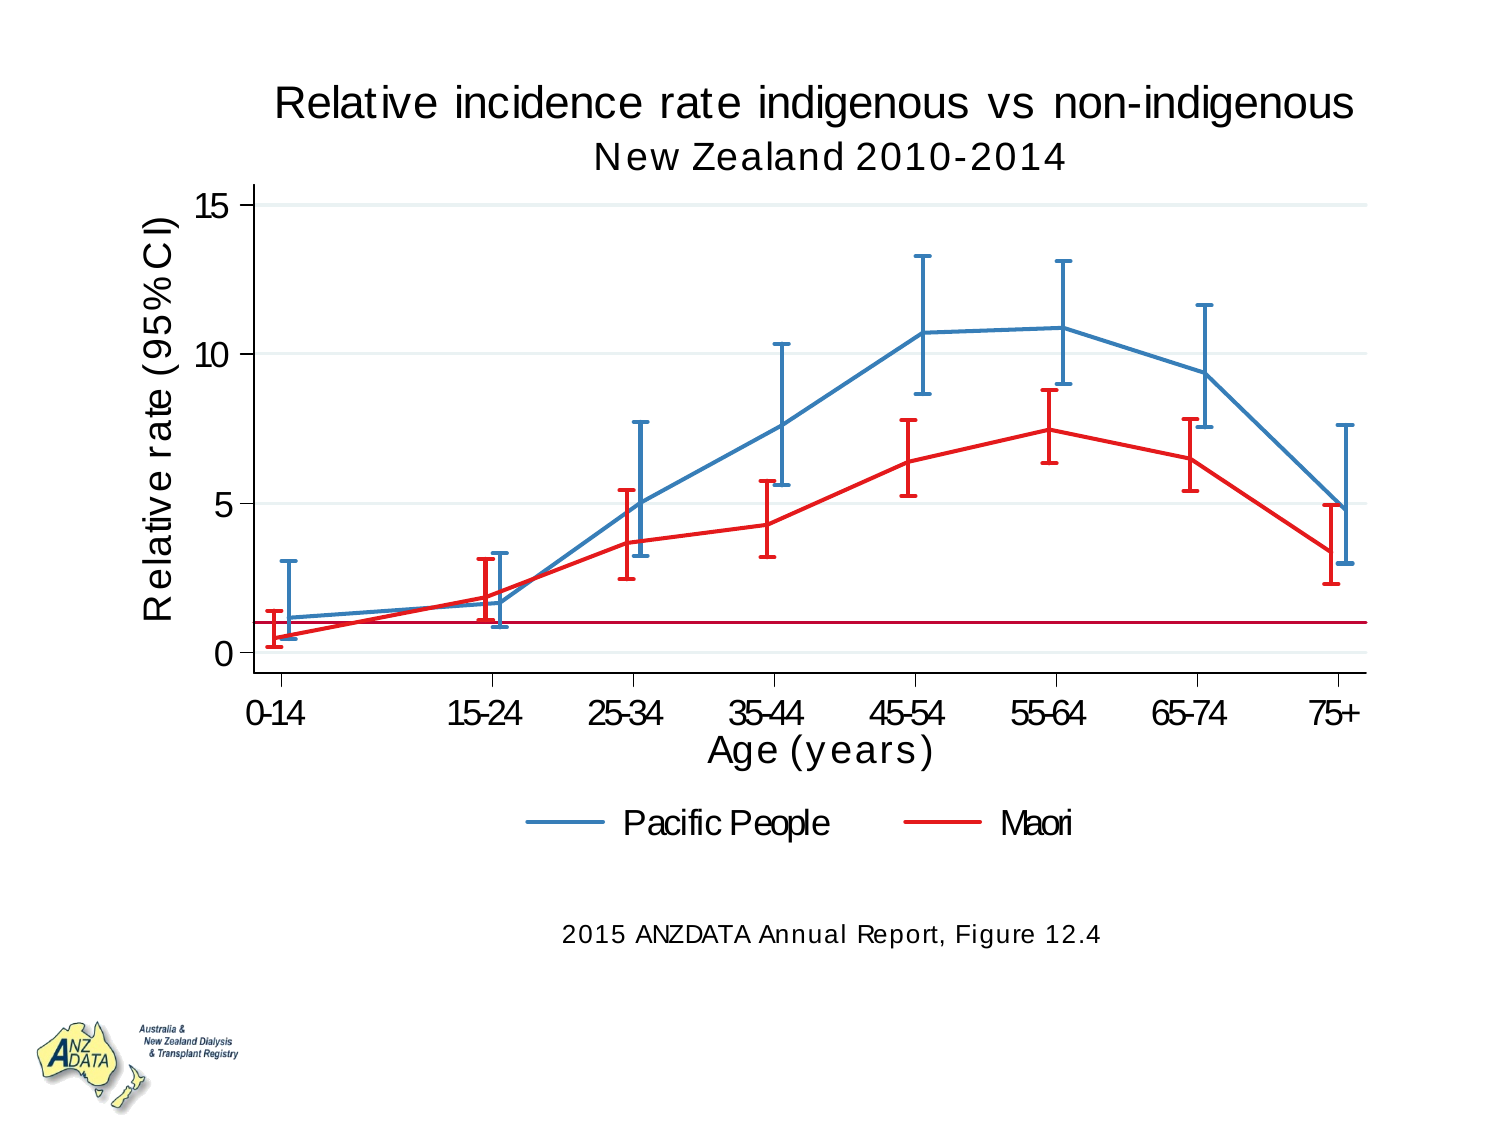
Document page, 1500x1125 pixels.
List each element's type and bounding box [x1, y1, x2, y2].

picture [29, 1016, 243, 1118]
picture [100, 42, 1400, 988]
